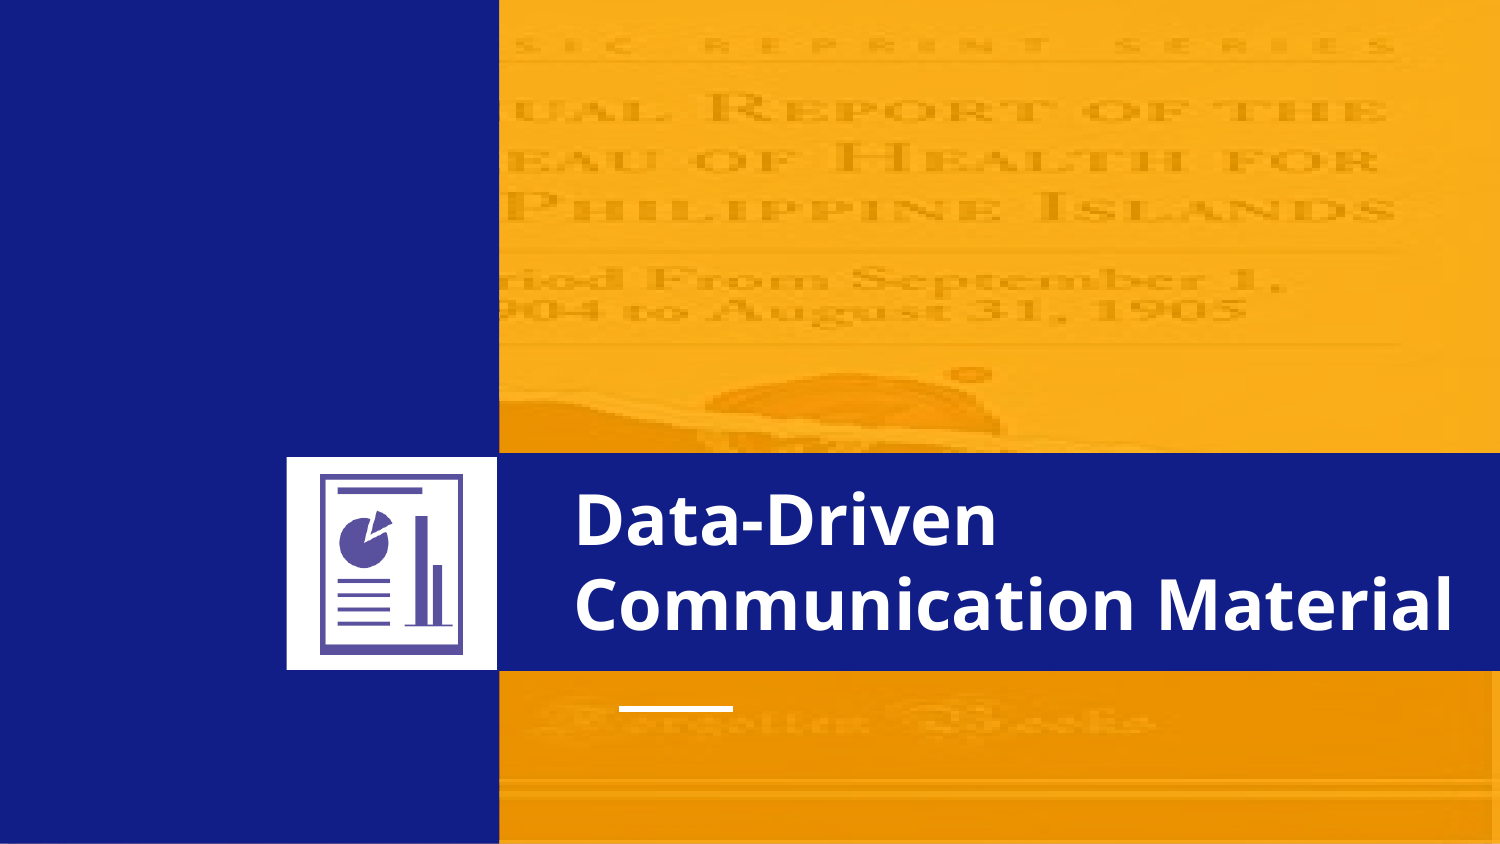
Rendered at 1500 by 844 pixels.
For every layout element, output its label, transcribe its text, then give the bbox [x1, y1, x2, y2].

title Data-Driven Communication Material [558, 464, 1500, 655]
picture [319, 473, 464, 655]
